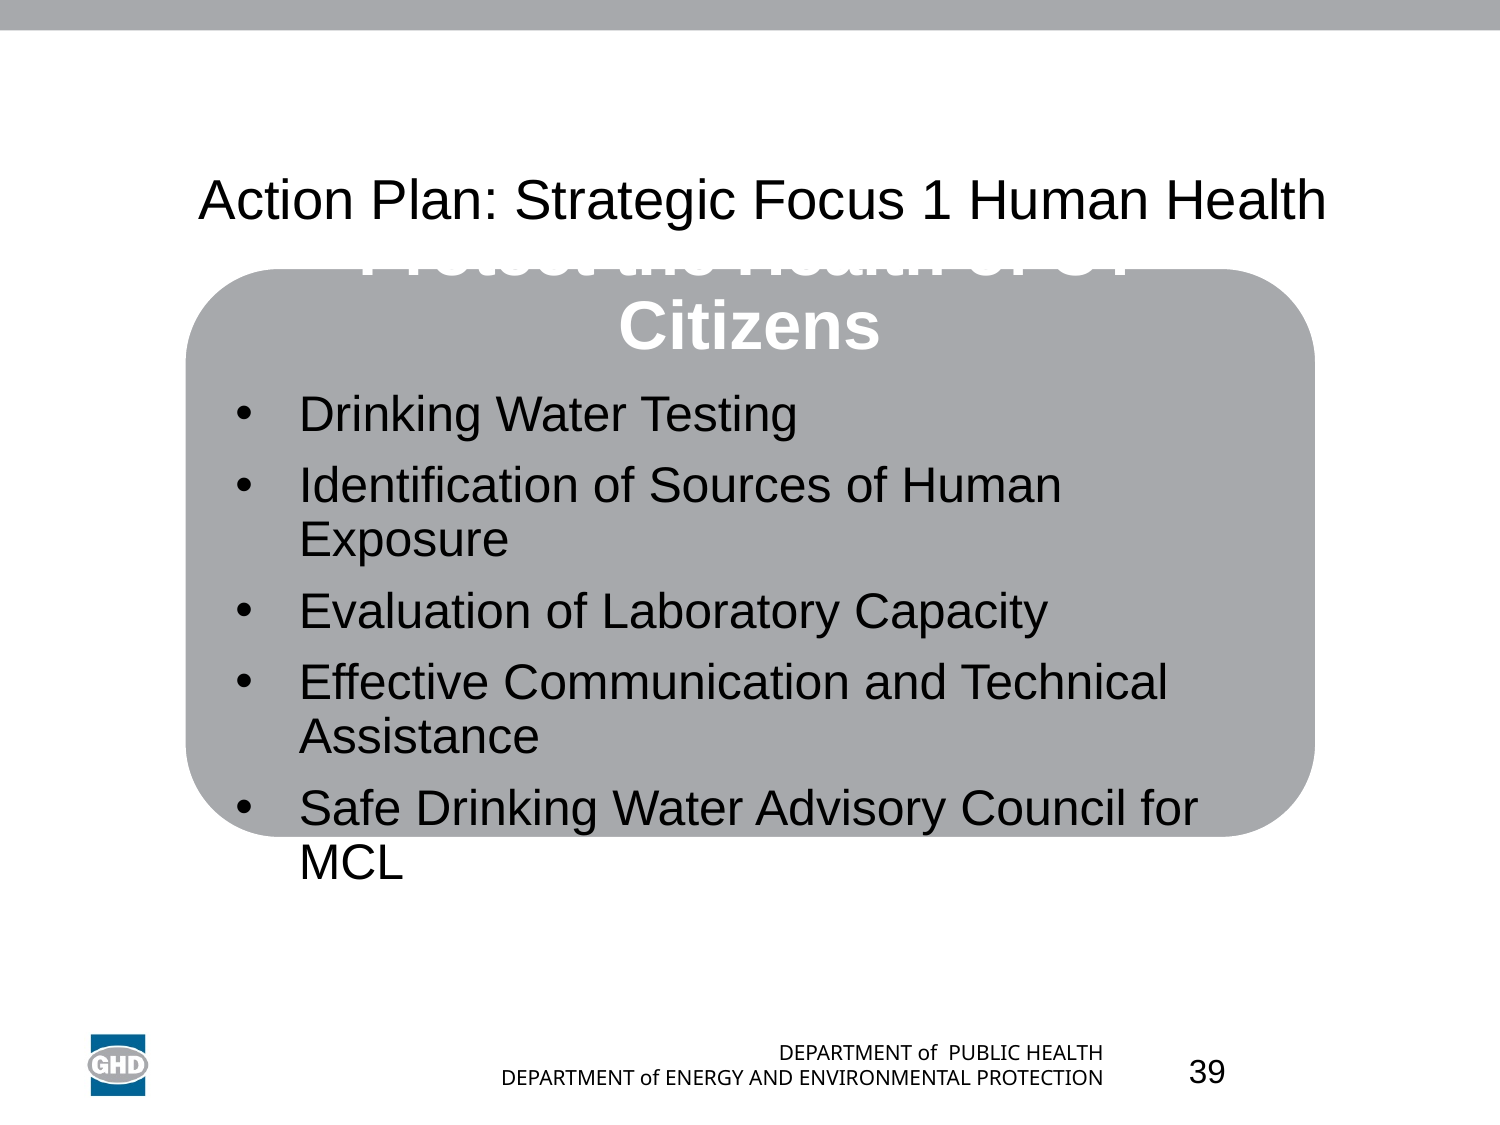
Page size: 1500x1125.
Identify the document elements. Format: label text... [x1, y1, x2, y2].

footer DEPARTMENT of PUBLIC HEALTH DEPARTMENT of ENERGY AND ENVIRONMENTAL PROTECTION [460, 1017, 1119, 1112]
text_box Protect the Health of CT Citizens Drinking Water Testing Identification of Sources of Human Exposure Evaluation of Laboratory Capacity Effective Communication and Technical Assistance Safe Drinking Water Advisory Council for MCL [181, 264, 1320, 842]
slide_number 39 [1174, 1042, 1397, 1103]
picture [84, 1032, 151, 1098]
title Action Plan: Strategic Focus 1 Human Health [183, 175, 1386, 232]
